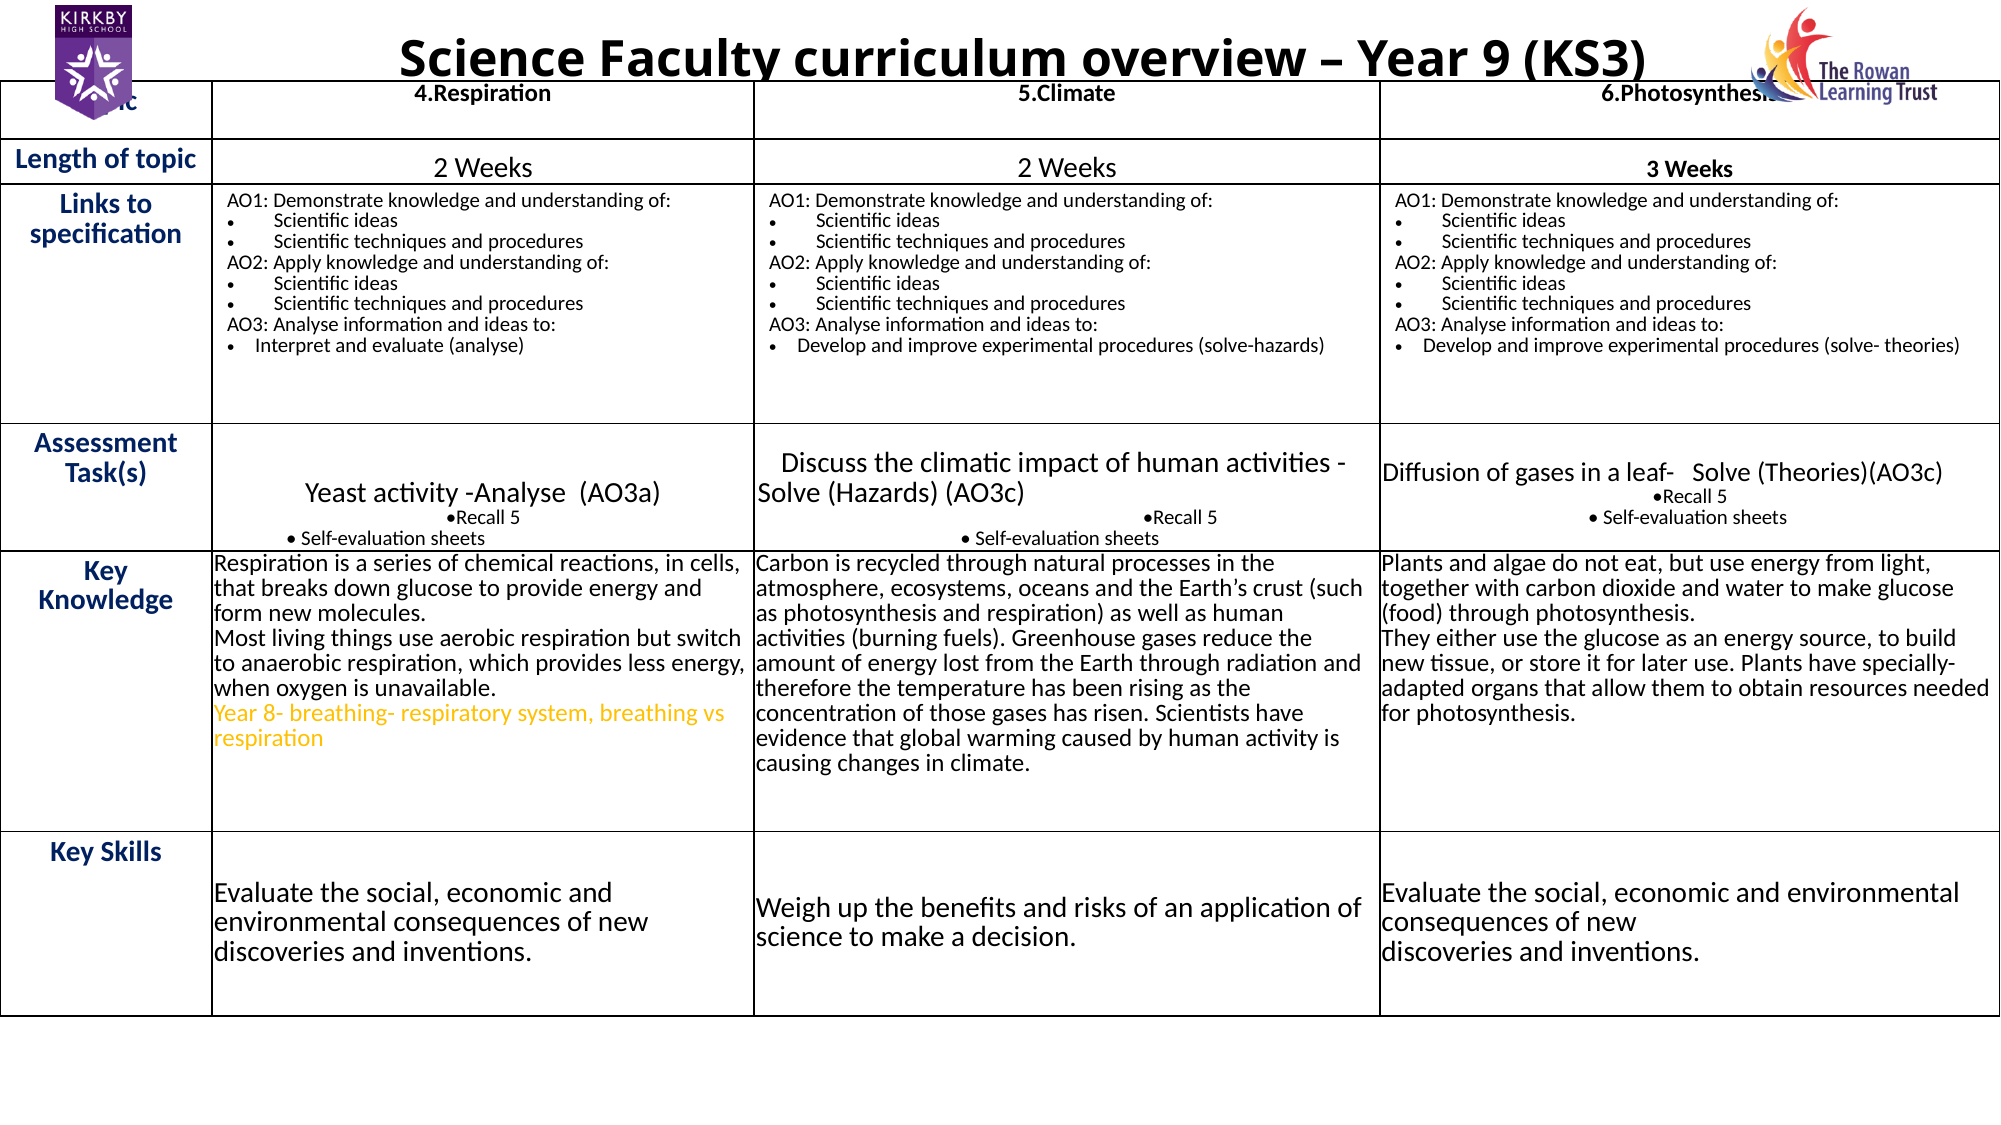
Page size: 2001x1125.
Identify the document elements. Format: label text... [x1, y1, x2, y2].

picture [1738, 5, 1944, 107]
table_cell Weigh up the benefits and risks of an application of science to make a decision. [755, 832, 1379, 1015]
table_cell Evaluate the social, economic and environmental consequences of new discoveries and inventions. [1381, 832, 1999, 1015]
table_cell Assessment Task(s) [1, 424, 211, 550]
table_cell AO1: Demonstrate knowledge and understanding of: Scientific ideas Scientific techniques and procedures AO2: Apply knowledge and understanding of: Scientific ideas Scientific techniques and procedures AO3: Analyse information and ideas to: Develop and improve experimental procedures (solve-hazards) [755, 185, 1379, 423]
table_header Topic [1, 82, 211, 138]
table_header 6.Photosynthesis [1381, 82, 1999, 138]
table_cell Respiration is a series of chemical reactions, in cells, that breaks down glucose to provide energy and form new molecules. Most living things use aerobic respiration but switch to anaerobic respiration, which provides less energy, when oxygen is unavailable. Year 8- breathing- respiratory system, breathing vs respiration [213, 552, 753, 831]
table_cell 2 Weeks [755, 140, 1379, 183]
table_cell 2 Weeks [213, 140, 753, 183]
picture [55, 5, 132, 120]
table_cell Diffusion of gases in a leaf- Solve (Theories)(AO3c) •Recall 5 • Self-evaluation sheets [1381, 424, 1999, 550]
table_cell Yeast activity -Analyse (AO3a) •Recall 5 • Self-evaluation sheets [213, 424, 753, 550]
table_cell Key Skills [1, 832, 211, 1015]
table_cell AO1: Demonstrate knowledge and understanding of: Scientific ideas Scientific techniques and procedures AO2: Apply knowledge and understanding of: Scientific ideas Scientific techniques and procedures AO3: Analyse information and ideas to: Interpret and evaluate (analyse) [213, 185, 753, 423]
table_cell Links to specification [1, 185, 211, 423]
table_cell Length of topic [1, 140, 211, 183]
table_cell Carbon is recycled through natural processes in the atmosphere, ecosystems, oceans and the Earth’s crust (such as photosynthesis and respiration) as well as human activities (burning fuels). Greenhouse gases reduce the amount of energy lost from the Earth through radiation and therefore the temperature has been rising as the concentration of those gases has risen. Scientists have evidence that global warming caused by human activity is causing changes in climate. [755, 552, 1379, 831]
title Science Faculty curriculum overview – Year 9 (KS3) [167, 0, 1893, 80]
table_header 5.Climate [755, 82, 1379, 138]
table_cell Evaluate the social, economic and environmental consequences of new discoveries and inventions. [213, 832, 753, 1015]
table_cell Key Knowledge [1, 552, 211, 831]
table_header 4.Respiration [213, 82, 753, 138]
table_cell Discuss the climatic impact of human activities - Solve (Hazards) (AO3c) •Recall 5 • Self-evaluation sheets [755, 424, 1379, 550]
table_cell Plants and algae do not eat, but use energy from light, together with carbon dioxide and water to make glucose (food) through photosynthesis. They either use the glucose as an energy source, to build new tissue, or store it for later use. Plants have specially-adapted organs that allow them to obtain resources needed for photosynthesis. [1381, 552, 1999, 831]
table_cell 3 Weeks [1381, 140, 1999, 183]
table_cell AO1: Demonstrate knowledge and understanding of: Scientific ideas Scientific techniques and procedures AO2: Apply knowledge and understanding of: Scientific ideas Scientific techniques and procedures AO3: Analyse information and ideas to: Develop and improve experimental procedures (solve- theories) [1381, 185, 1999, 423]
